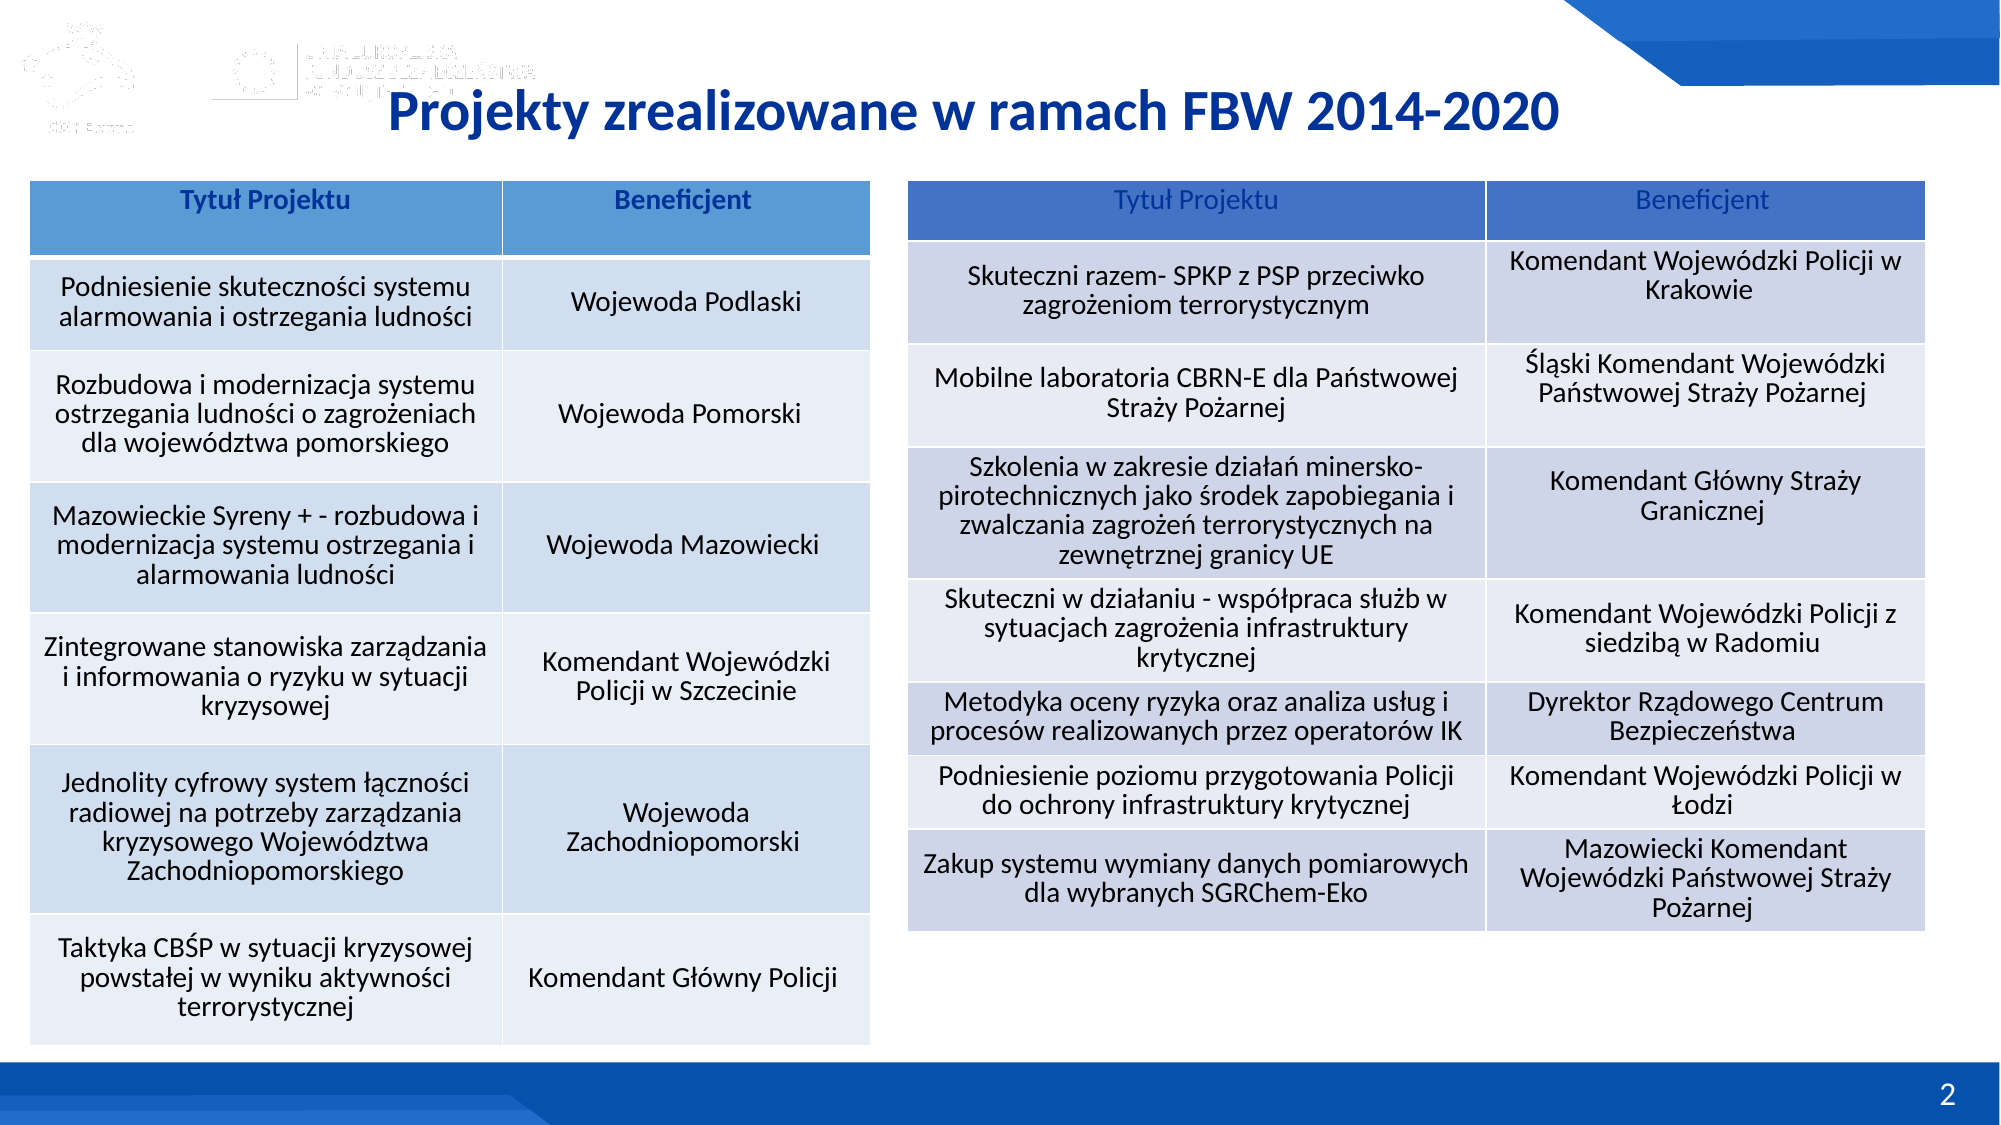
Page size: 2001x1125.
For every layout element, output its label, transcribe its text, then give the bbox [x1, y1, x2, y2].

table_cell Wojewoda Mazowiecki [503, 483, 870, 612]
table_cell Wojewoda Podlaski [503, 260, 870, 350]
table_cell Komendant Główny Straży Granicznej [1487, 448, 1925, 578]
table_cell Komendant Wojewódzki Policji w Szczecinie [503, 614, 870, 744]
table_cell Mazowieckie Syreny + - rozbudowa i modernizacja systemu ostrzegania i alarmowania ludności [30, 483, 502, 612]
table_header Beneficjent [1487, 181, 1925, 240]
table_cell Taktyka CBŚP w sytuacji kryzysowej powstałej w wyniku aktywności terrorystycznej [30, 915, 502, 1045]
table_header Tytuł Projektu [30, 181, 502, 255]
table_cell Szkolenia w zakresie działań minersko- pirotechnicznych jako środek zapobiegania i zwalczania zagrożeń terrorystycznych na zewnętrznej granicy UE [908, 448, 1485, 578]
table_cell Mazowiecki Komendant Wojewódzki Państwowej Straży Pożarnej [1487, 830, 1925, 931]
table_cell Podniesienie skuteczności systemu alarmowania i ostrzegania ludności [30, 260, 502, 350]
table_cell Komendant Główny Policji [503, 915, 870, 1045]
picture [209, 41, 535, 102]
table_cell Komendant Wojewódzki Policji w Łodzi [1487, 756, 1925, 828]
table_cell Wojewoda Zachodniopomorski [503, 745, 870, 913]
table_header Tytuł Projektu [908, 181, 1485, 240]
table_cell Metodyka oceny ryzyka oraz analiza usług i procesów realizowanych przez operatorów IK [908, 683, 1485, 755]
table_cell Rozbudowa i modernizacja systemu ostrzegania ludności o zagrożeniach dla województwa pomorskiego [30, 351, 502, 481]
table_cell Podniesienie poziomu przygotowania Policji do ochrony infrastruktury krytycznej [908, 756, 1485, 828]
table_cell Skuteczni w działaniu - współpraca służb w sytuacjach zagrożenia infrastruktury krytycznej [908, 580, 1485, 681]
table_cell Skuteczni razem- SPKP z PSP przeciwko zagrożeniom terrorystycznym [908, 242, 1485, 343]
table_cell Jednolity cyfrowy system łączności radiowej na potrzeby zarządzania kryzysowego Województwa Zachodniopomorskiego [30, 745, 502, 913]
picture [0, 0, 153, 152]
table_cell Zakup systemu wymiany danych pomiarowych dla wybranych SGRChem-Eko [908, 830, 1485, 931]
table_cell Dyrektor Rządowego Centrum Bezpieczeństwa [1487, 683, 1925, 755]
table_cell Wojewoda Pomorski [503, 351, 870, 481]
table_cell Śląski Komendant Wojewódzki Państwowej Straży Pożarnej [1487, 345, 1925, 446]
table_header Beneficjent [503, 181, 870, 255]
table_cell Zintegrowane stanowiska zarządzania i informowania o ryzyku w sytuacji kryzysowej [30, 614, 502, 744]
table_cell Komendant Wojewódzki Policji w Krakowie [1487, 242, 1925, 343]
title Projekty zrealizowane w ramach FBW 2014-2020 [373, 64, 1874, 181]
slide_number 2 [1521, 1062, 1972, 1123]
table_cell Komendant Wojewódzki Policji z siedzibą w Radomiu [1487, 580, 1925, 681]
table_cell Mobilne laboratoria CBRN-E dla Państwowej Straży Pożarnej [908, 345, 1485, 446]
